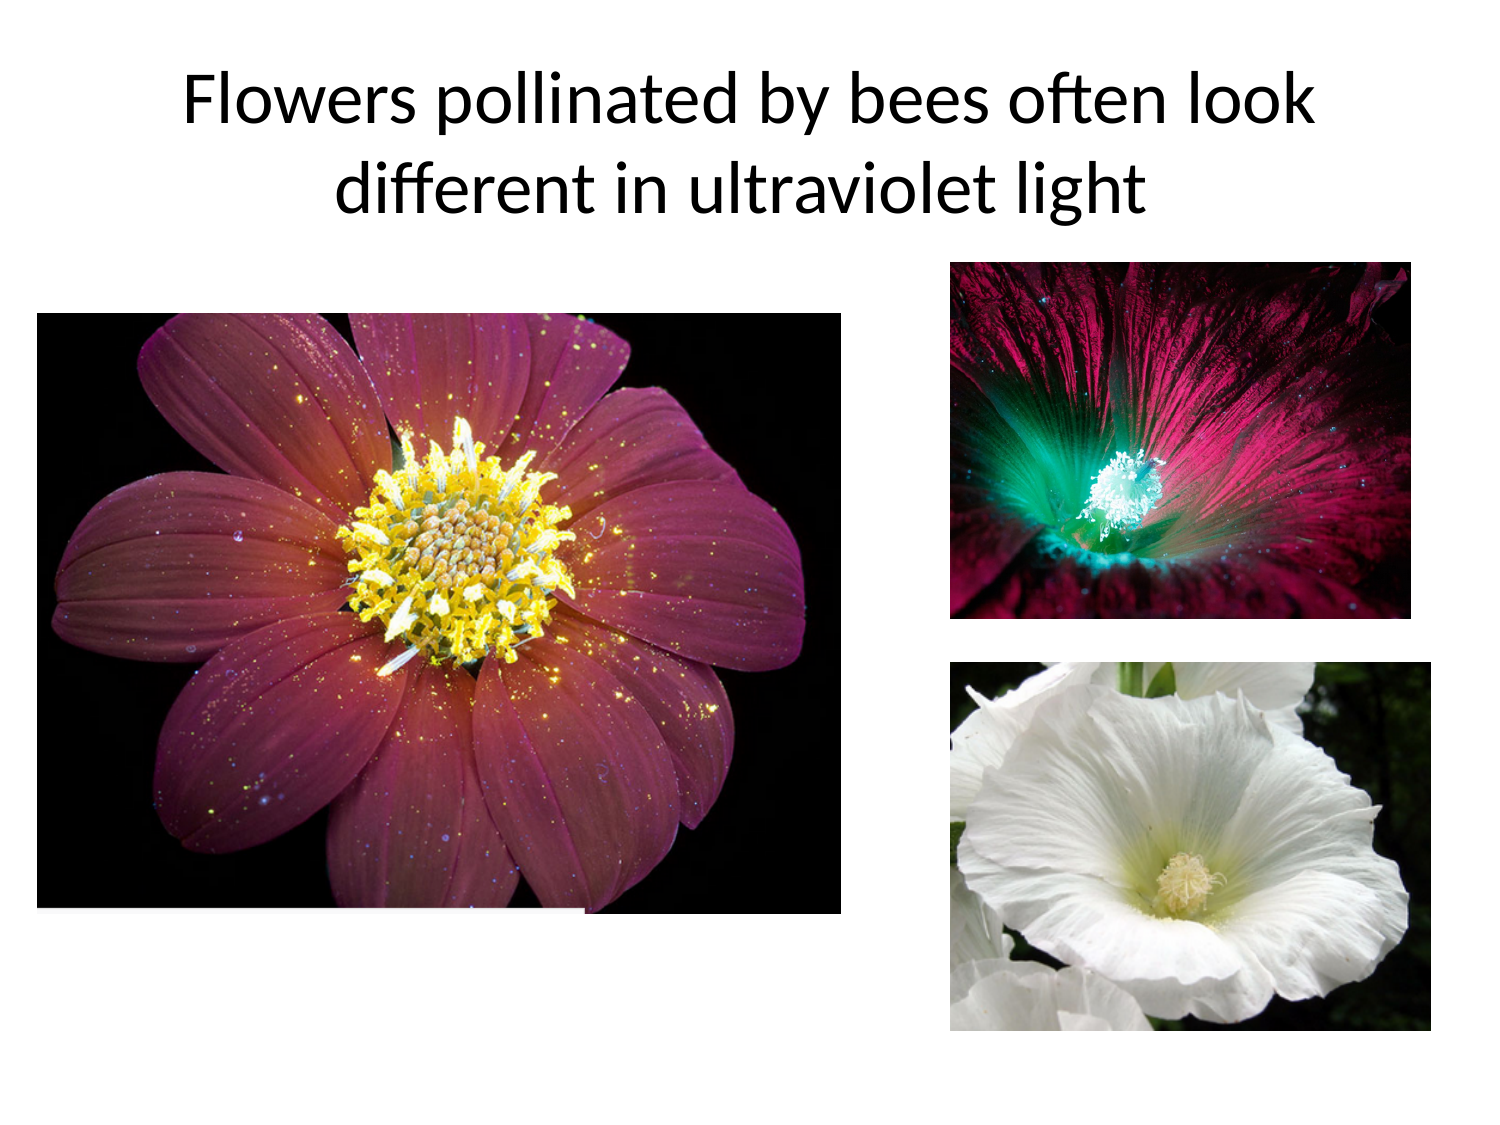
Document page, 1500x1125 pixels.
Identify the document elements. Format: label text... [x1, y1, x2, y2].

picture [949, 662, 1431, 1031]
title Flowers pollinated by bees often look different in ultraviolet light [75, 45, 1425, 233]
picture [949, 262, 1411, 619]
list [37, 312, 841, 915]
